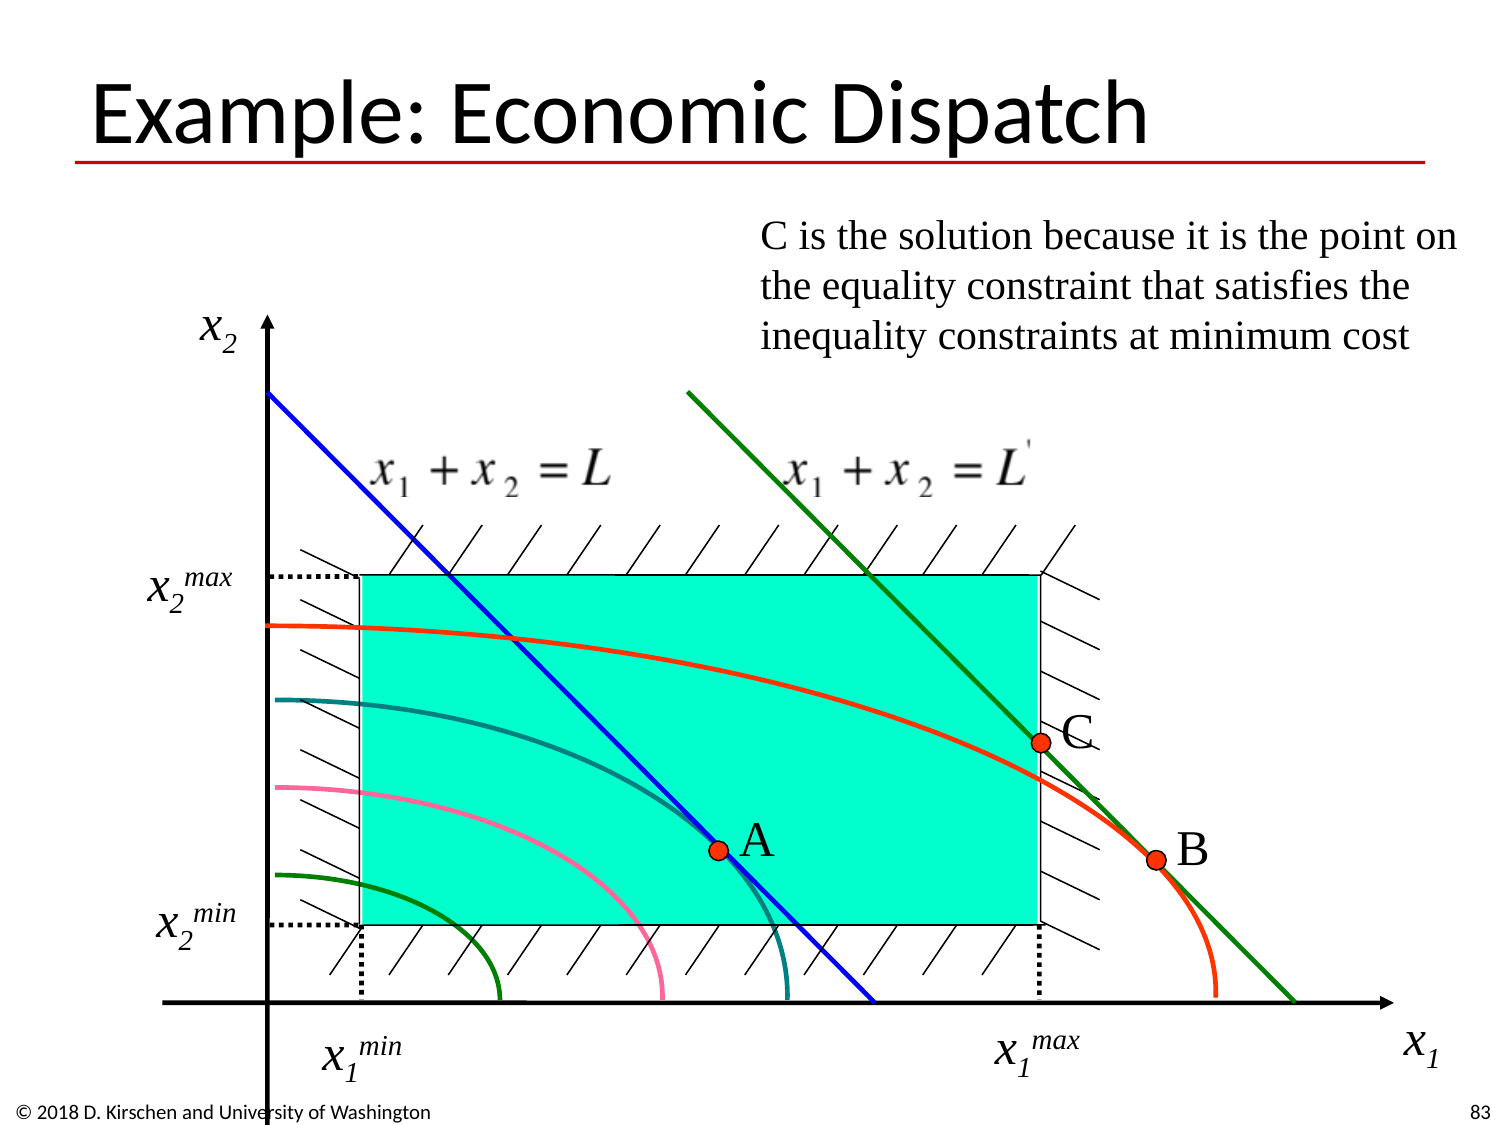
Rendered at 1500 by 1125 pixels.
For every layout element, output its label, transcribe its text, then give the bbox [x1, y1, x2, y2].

text_box x1 [1389, 998, 1456, 1081]
text_box x2min [141, 880, 252, 964]
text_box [779, 434, 1033, 497]
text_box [299, 524, 1101, 976]
text_box [1296, 996, 1389, 1010]
text_box [274, 993, 361, 997]
text_box x2max [132, 543, 248, 627]
text_box x2 [185, 283, 252, 367]
text_box B [1161, 808, 1225, 884]
text_box x1min [307, 1012, 418, 1081]
text_box C is the solution because it is the point on the equality constraint that satisfies the inequality constraints at minimum cost [745, 200, 1473, 365]
text_box [1146, 850, 1167, 871]
slide_number © 2018 D. Kirschen and University of Washington [0, 1081, 644, 1125]
text_box [362, 993, 788, 1000]
slide_number 83 [1156, 1081, 1500, 1125]
text_box C [1104, 691, 1110, 767]
text_box [265, 625, 1216, 998]
text_box x1max [980, 1007, 1095, 1091]
text_box [274, 997, 500, 1001]
title Example: Economic Dispatch [75, 19, 1425, 195]
text_box [261, 314, 274, 392]
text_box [366, 442, 613, 498]
